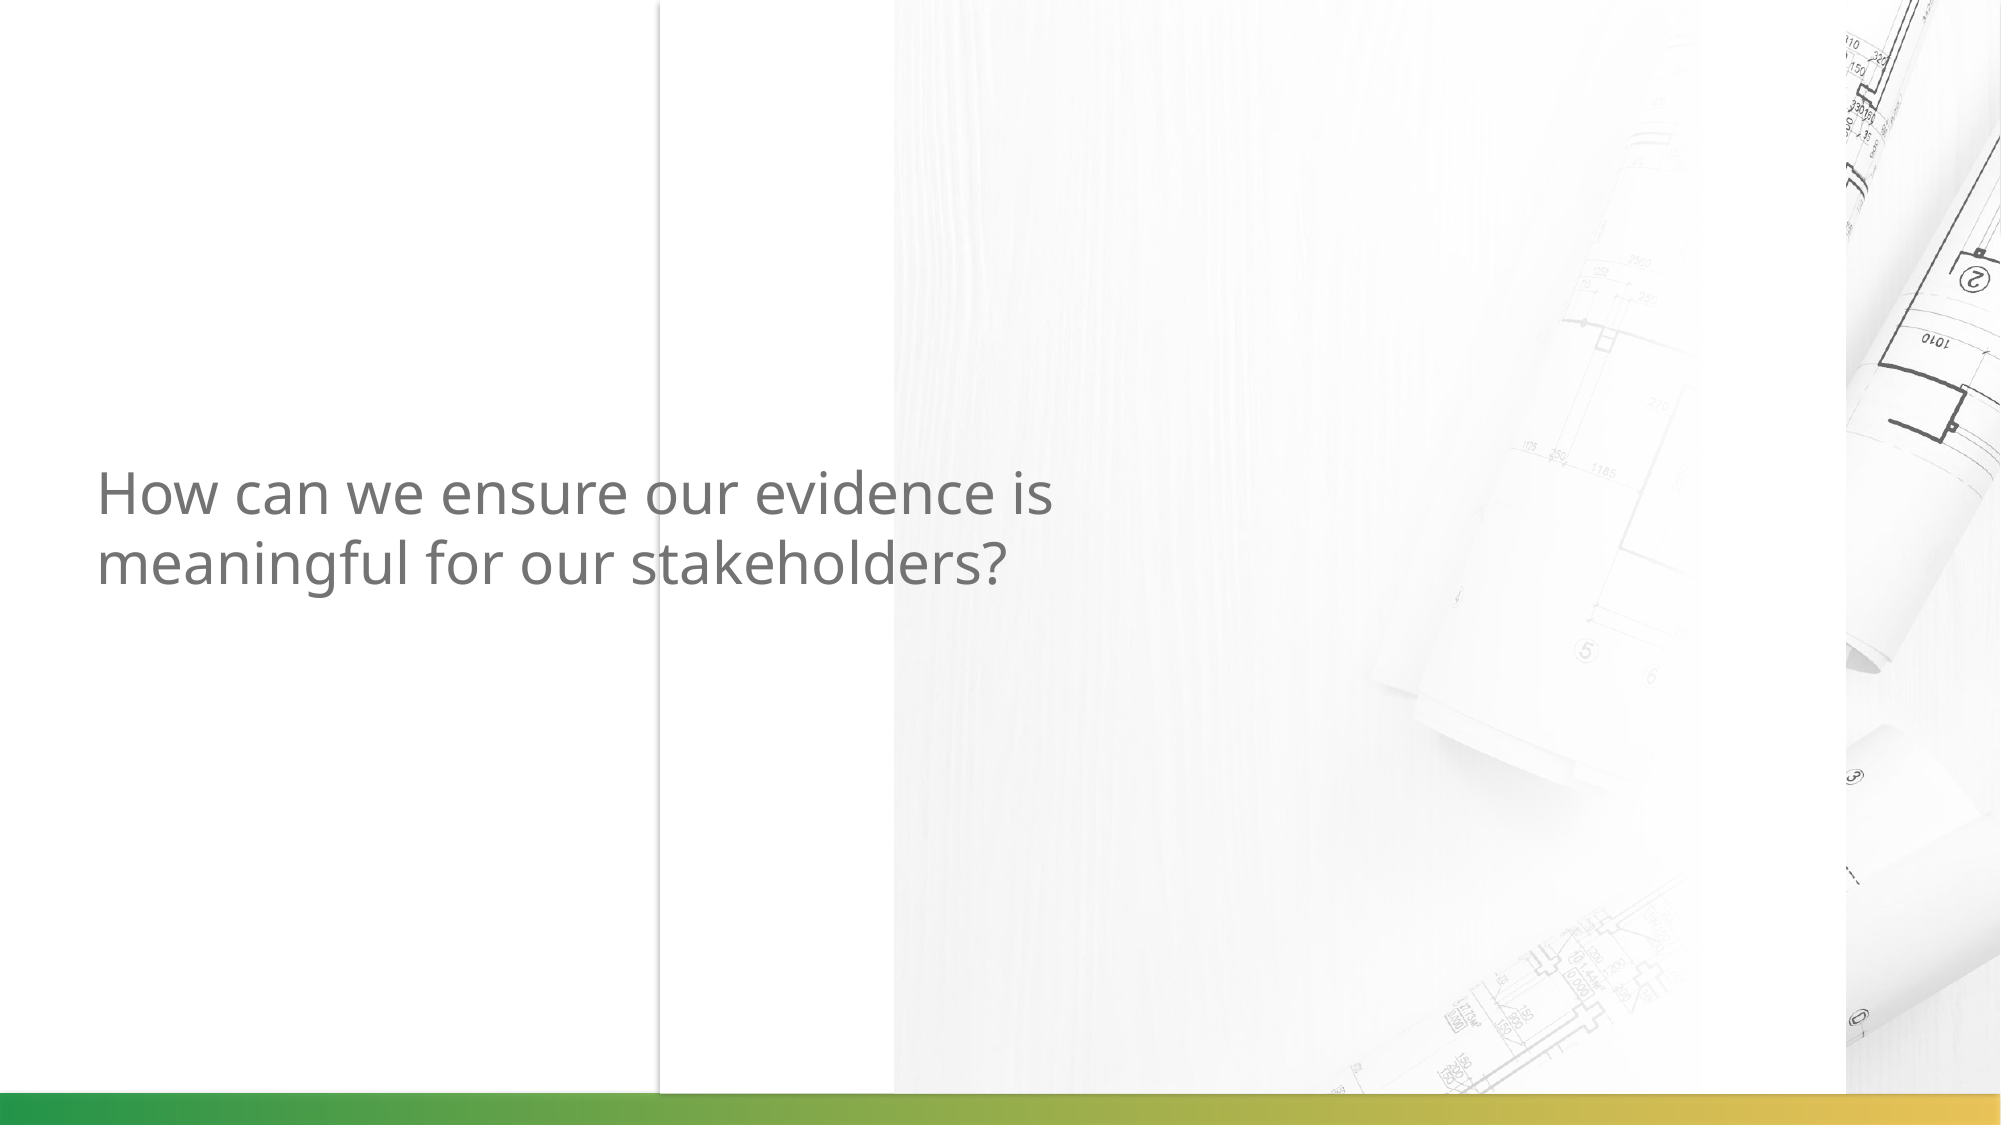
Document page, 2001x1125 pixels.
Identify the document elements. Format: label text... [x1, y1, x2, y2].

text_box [659, 0, 2000, 1094]
text_box How can we ensure our evidence is meaningful for our stakeholders? [81, 448, 654, 604]
